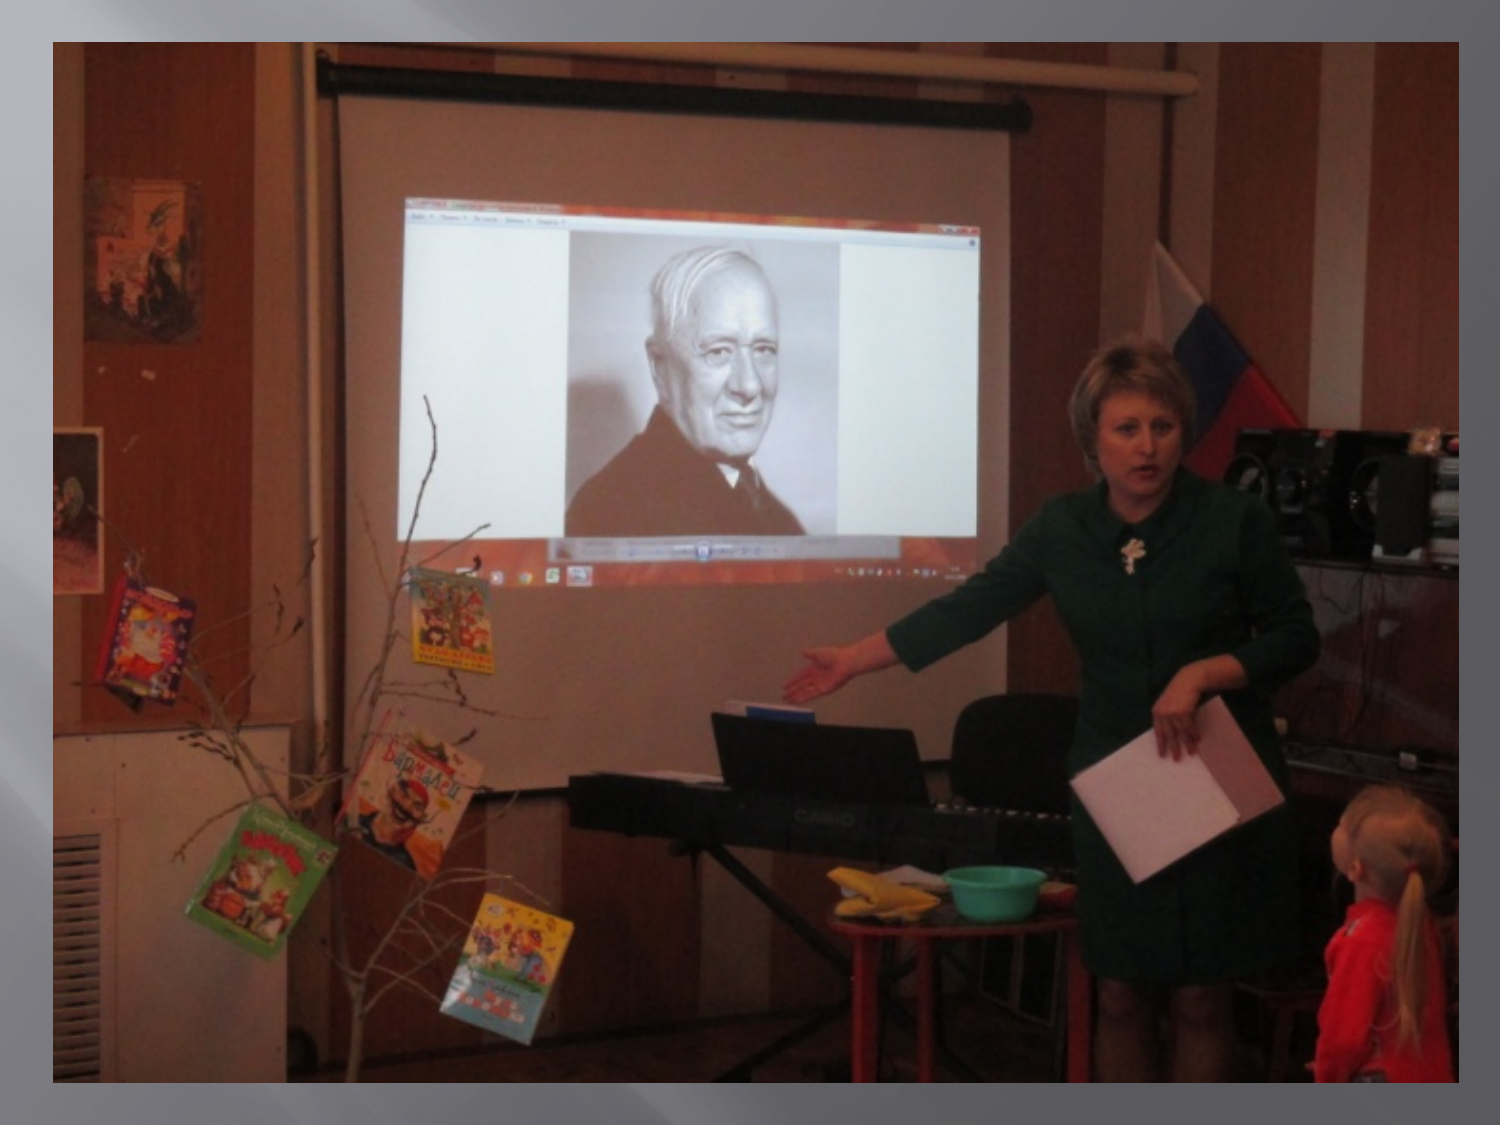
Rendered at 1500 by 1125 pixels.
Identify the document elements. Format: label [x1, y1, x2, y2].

picture [52, 42, 1459, 1083]
